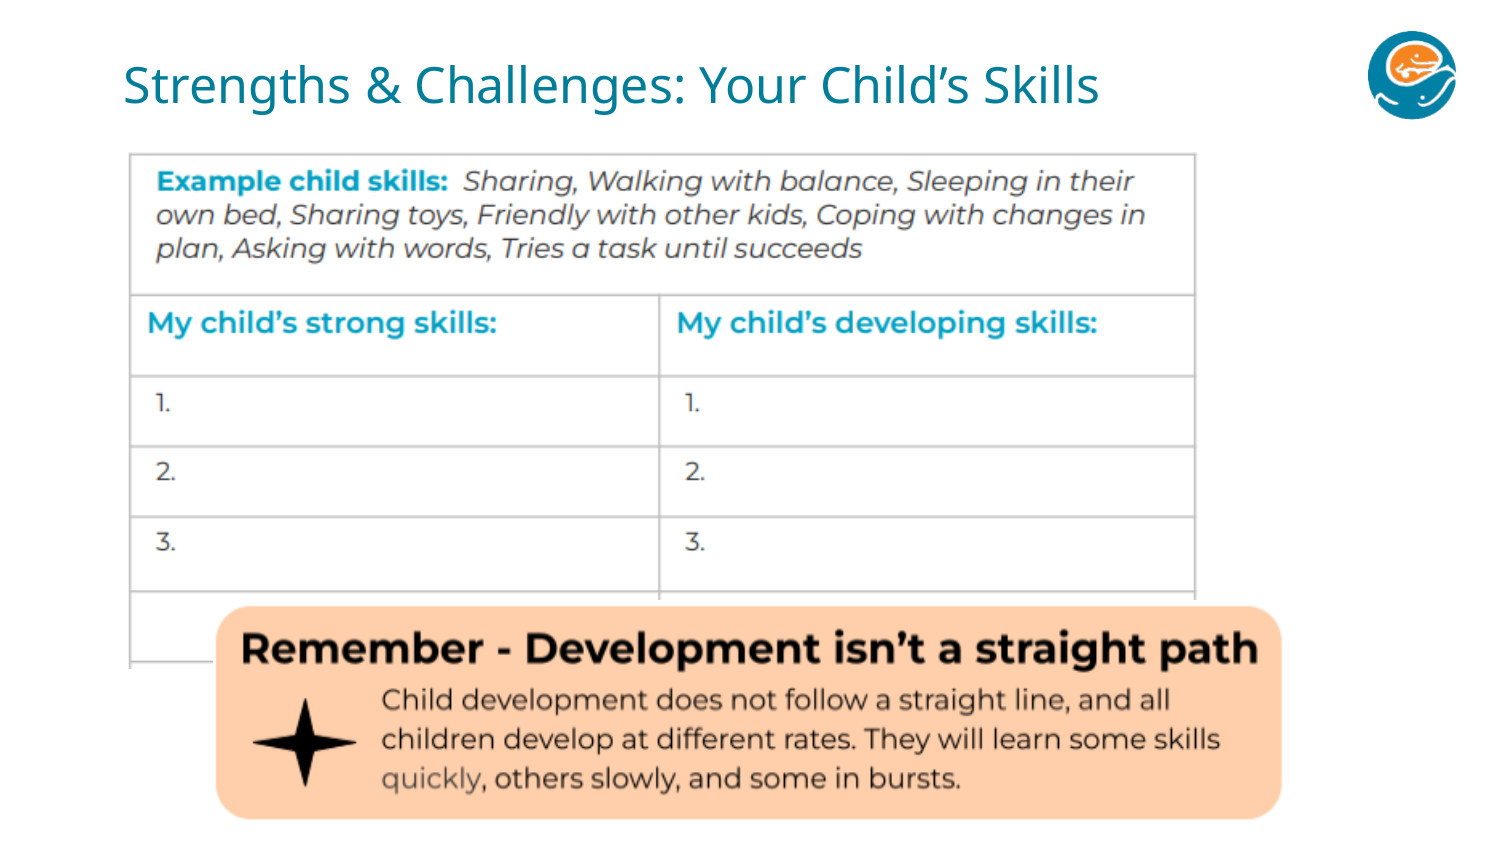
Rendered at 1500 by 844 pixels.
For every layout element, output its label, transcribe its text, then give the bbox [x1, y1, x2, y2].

picture [125, 151, 1287, 826]
picture [1421, 31, 1463, 40]
picture [1366, 31, 1403, 40]
title Strengths & Challenges: Your Child’s Skills [108, 40, 1500, 135]
